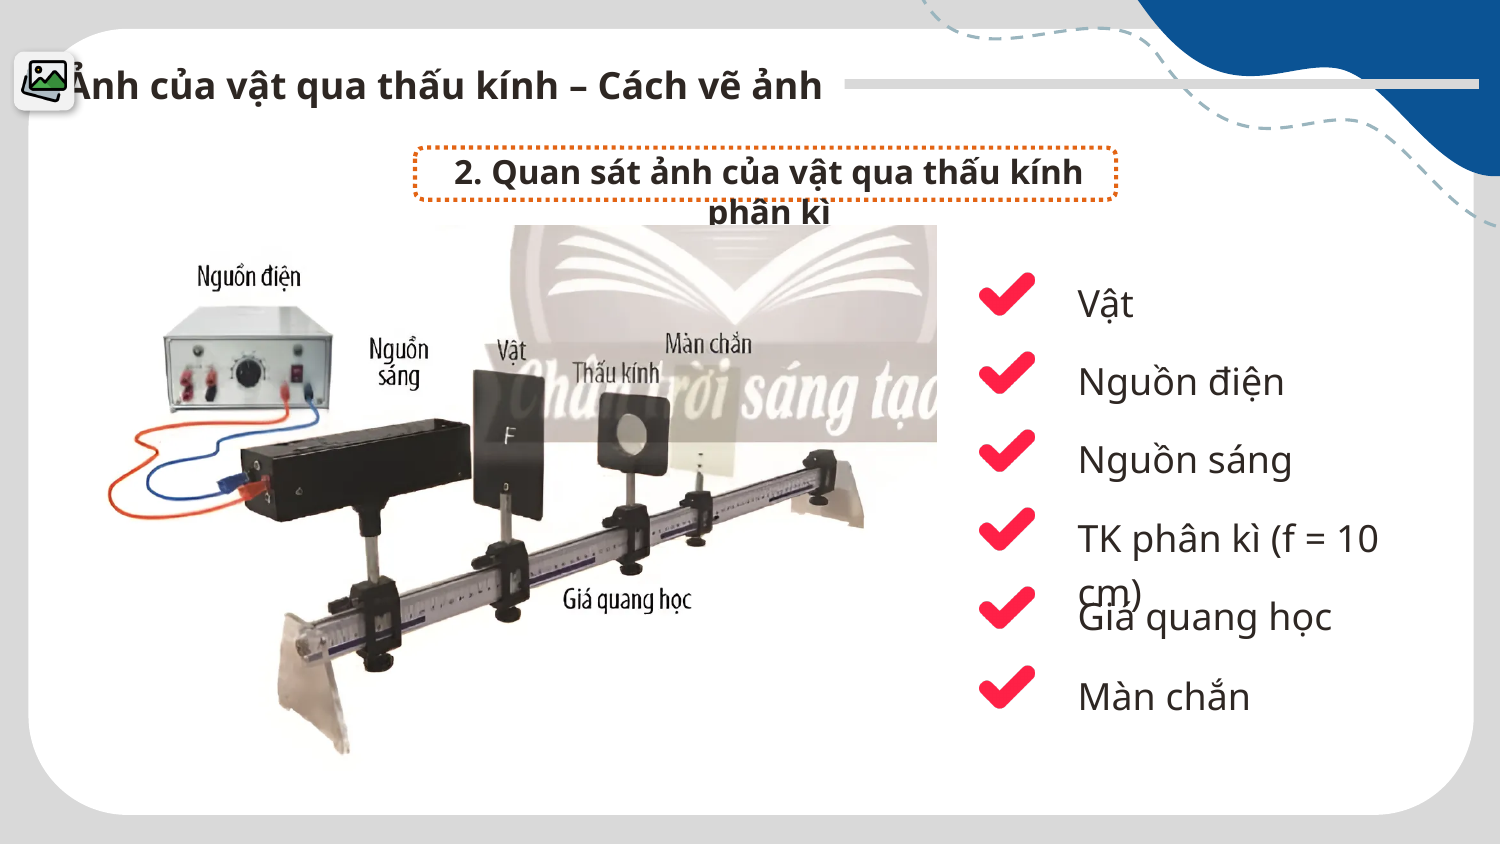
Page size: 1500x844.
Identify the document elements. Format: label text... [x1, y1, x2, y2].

picture [979, 344, 1035, 400]
table_header [78, 85, 845, 111]
text_box Ảnh của vật qua thấu kính – Cách vẽ ảnh [81, 58, 845, 83]
picture [979, 501, 1035, 557]
text_box TK phân kì (f = 10 cm) [1062, 490, 1464, 566]
picture [979, 266, 1035, 322]
picture [979, 423, 1035, 479]
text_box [414, 135, 1117, 200]
text_box Nguồn sáng [1062, 412, 1406, 487]
picture [66, 225, 938, 771]
text_box Màn chắn [1062, 648, 1406, 724]
picture [979, 579, 1035, 635]
text_box Ảnh của vật qua thấu kính – Cách vẽ ảnh [81, 93, 845, 111]
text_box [13, 51, 75, 111]
text_box Giá quang học [1062, 569, 1406, 644]
text_box Vật [1062, 255, 1281, 331]
picture [979, 659, 1035, 715]
text_box Nguồn điện [1062, 334, 1406, 409]
